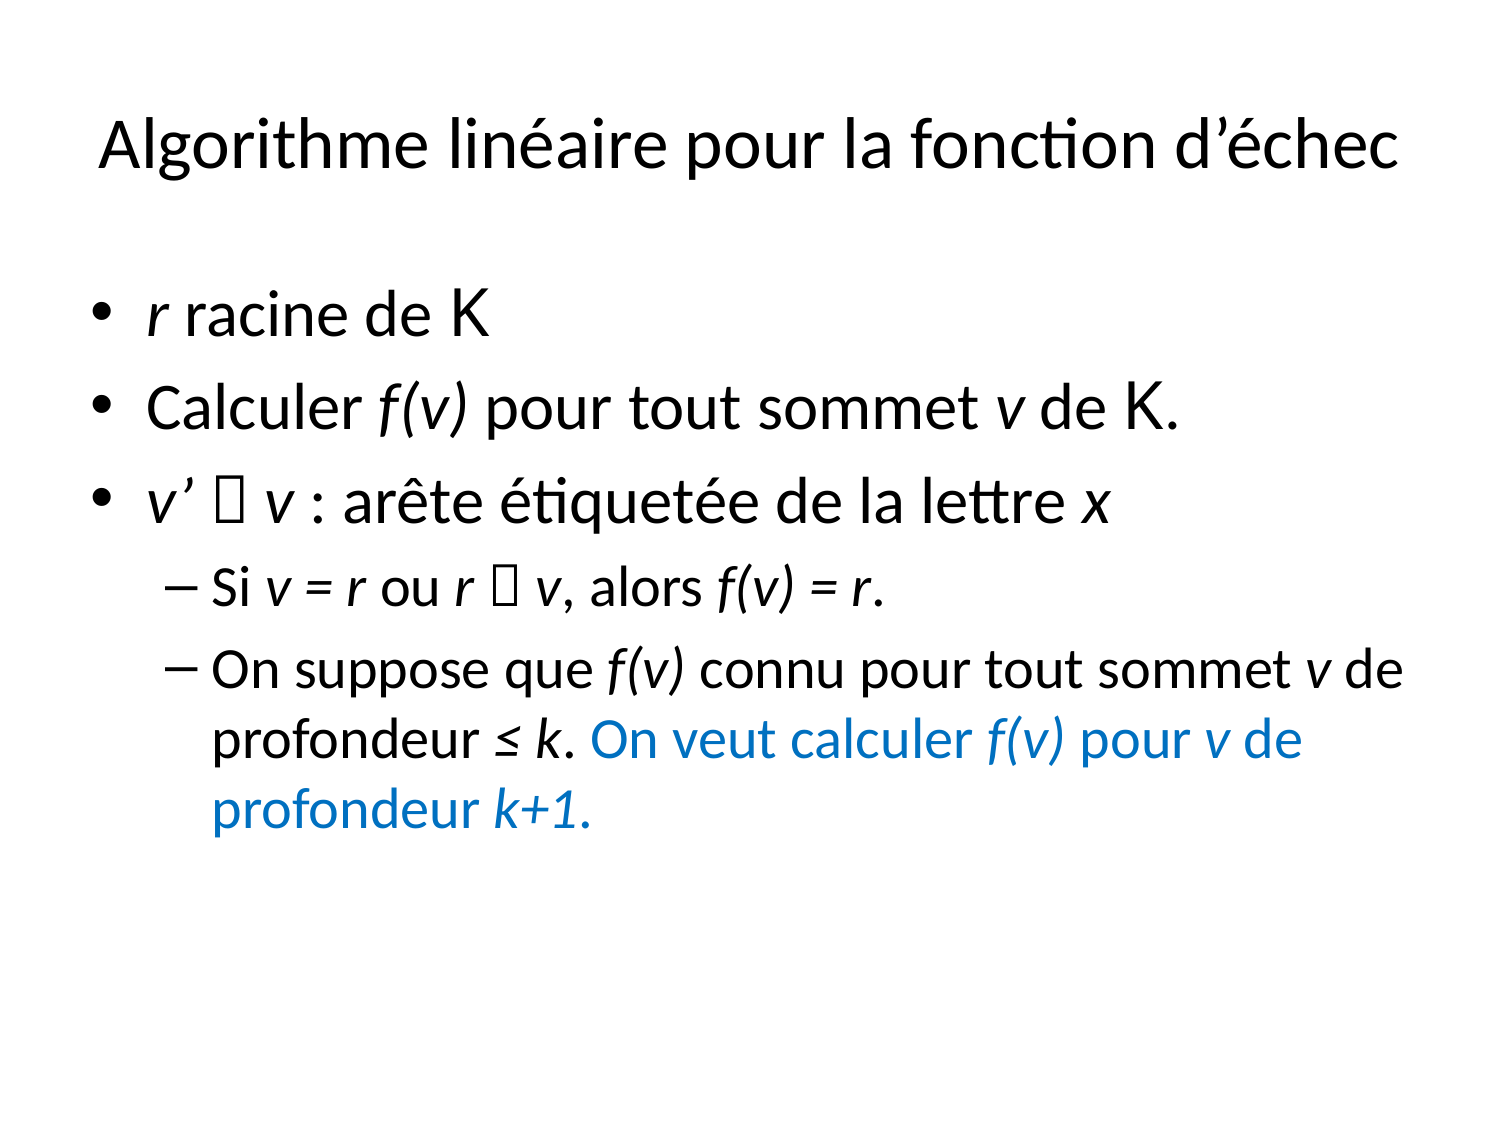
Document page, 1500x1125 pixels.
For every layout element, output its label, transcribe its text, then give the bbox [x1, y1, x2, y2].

list r racine de K Calculer f(v) pour tout sommet v de K. v’  v : arête étiquetée de la lettre x Si v = r ou r  v, alors f(v) = r. On suppose que f(v) connu pour tout sommet v de profondeur ≤ k. On veut calculer f(v) pour v de profondeur k+1. [75, 262, 1425, 1005]
title Algorithme linéaire pour la fonction d’échec [75, 45, 1425, 233]
